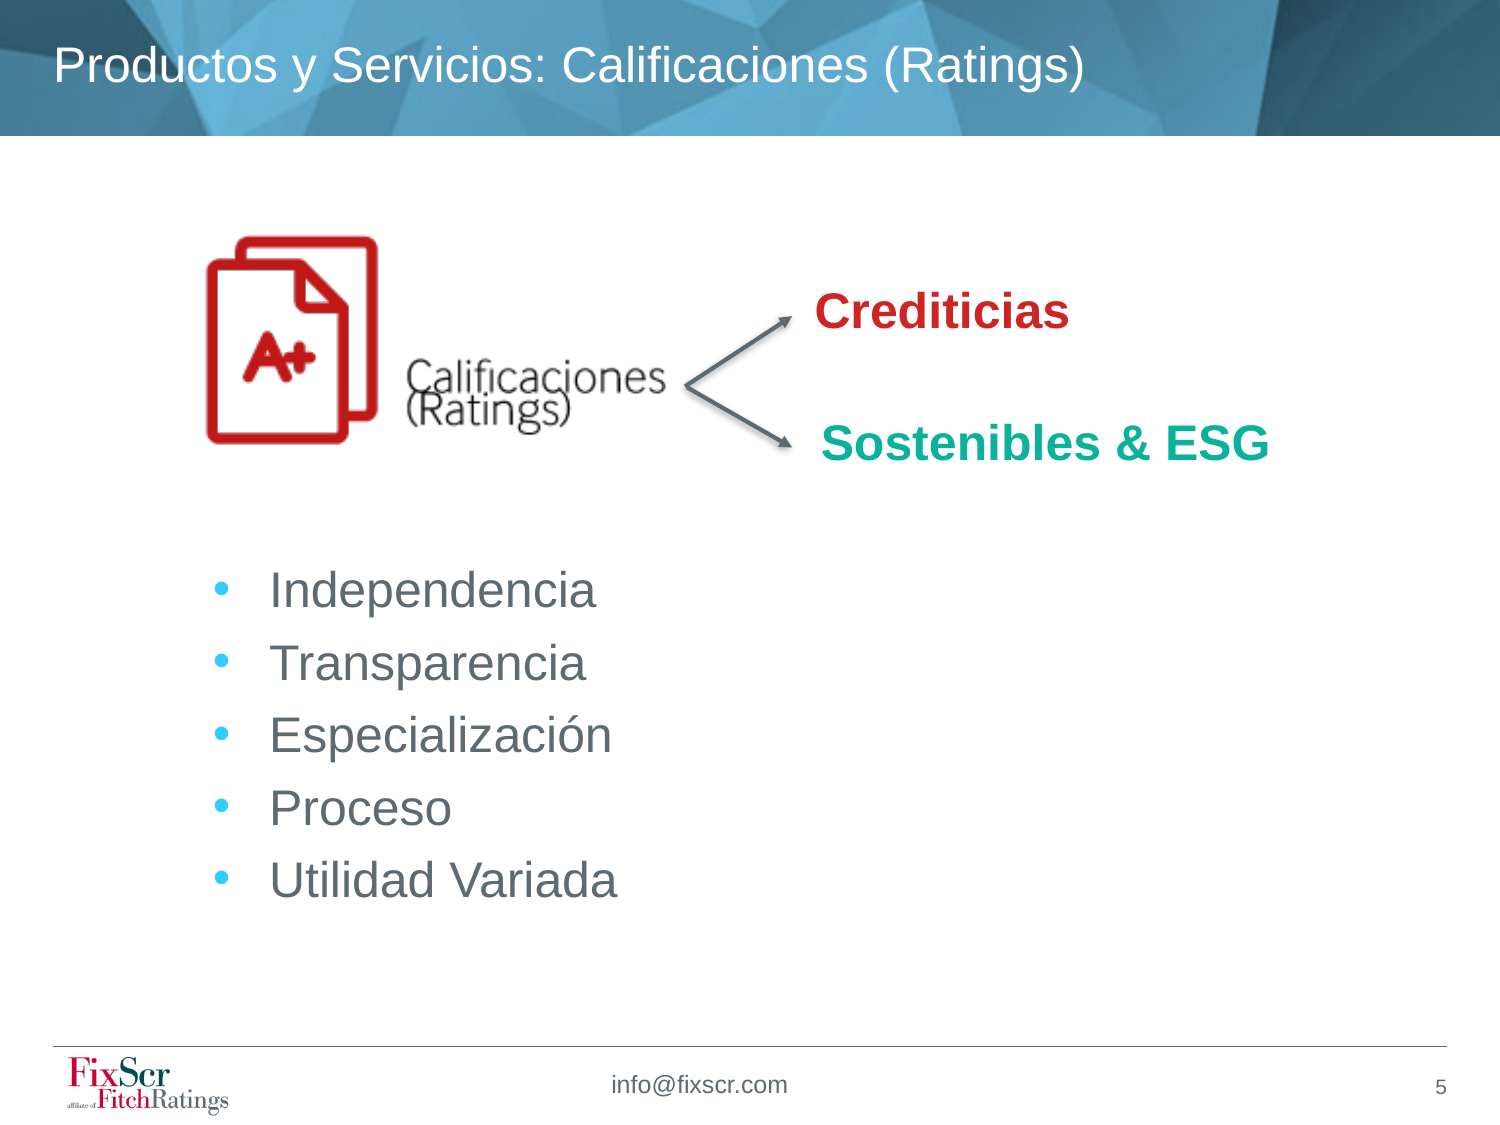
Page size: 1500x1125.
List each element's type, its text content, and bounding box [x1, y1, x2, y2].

text_box Sostenibles & ESG [820, 410, 1500, 517]
text_box Independencia Transparencia Especialización Proceso Utilidad Variada [198, 517, 1500, 1125]
picture [175, 207, 696, 578]
list Crediticias [814, 278, 1500, 350]
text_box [686, 387, 793, 448]
title Productos y Servicios: Calificaciones (Ratings) [53, 19, 1412, 114]
picture [52, 1041, 198, 1125]
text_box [684, 315, 793, 387]
picture [0, 0, 1500, 136]
